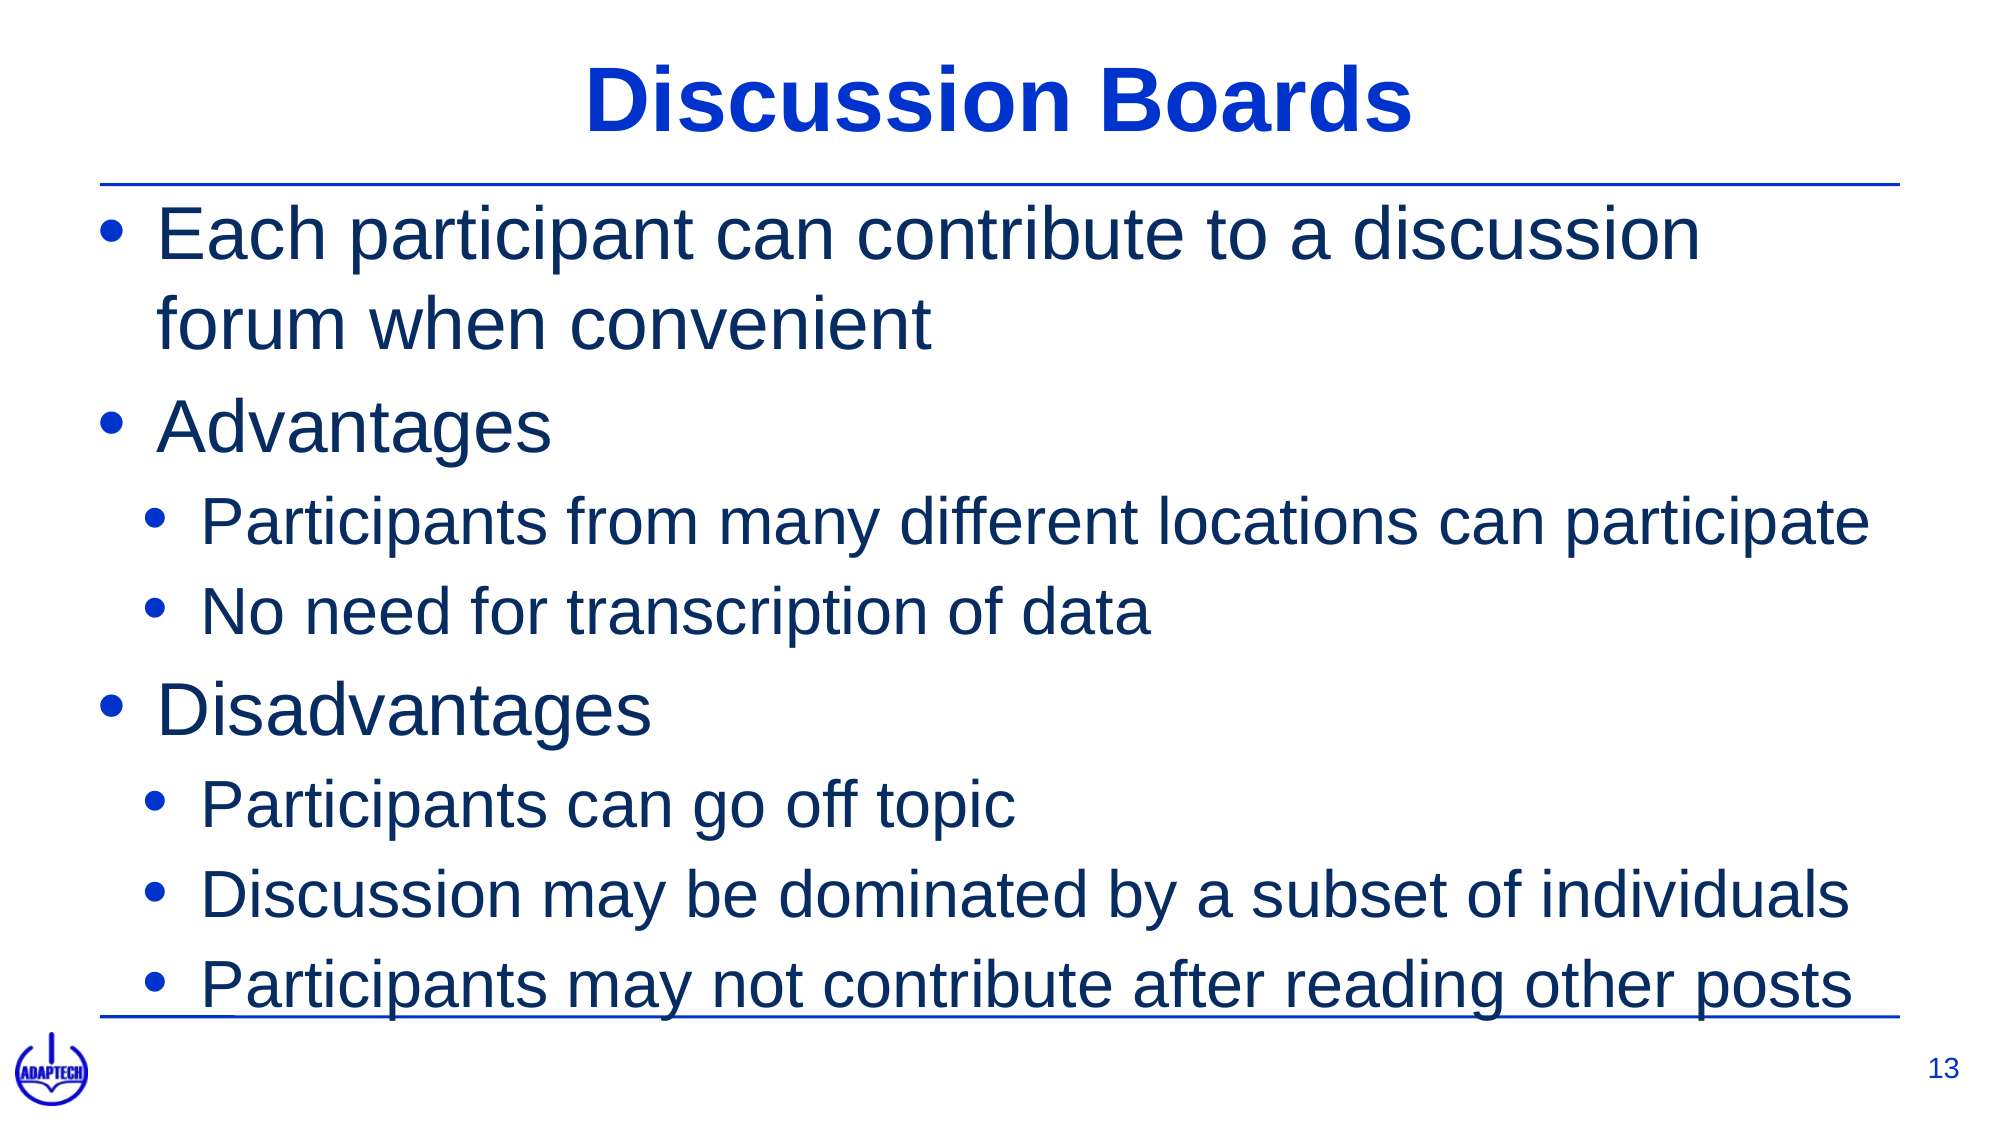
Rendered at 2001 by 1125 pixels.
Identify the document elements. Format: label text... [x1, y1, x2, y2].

list Each participant can contribute to a discussion forum when convenient Advantages Participants from many different locations can participate No need for transcription of data Disadvantages Participants can go off topic Discussion may be dominated by a subset of individuals Participants may not contribute after reading other posts [82, 176, 1918, 979]
picture [15, 1032, 88, 1106]
title Discussion Boards [99, 45, 1900, 158]
slide_number 13 [1887, 1042, 2000, 1106]
